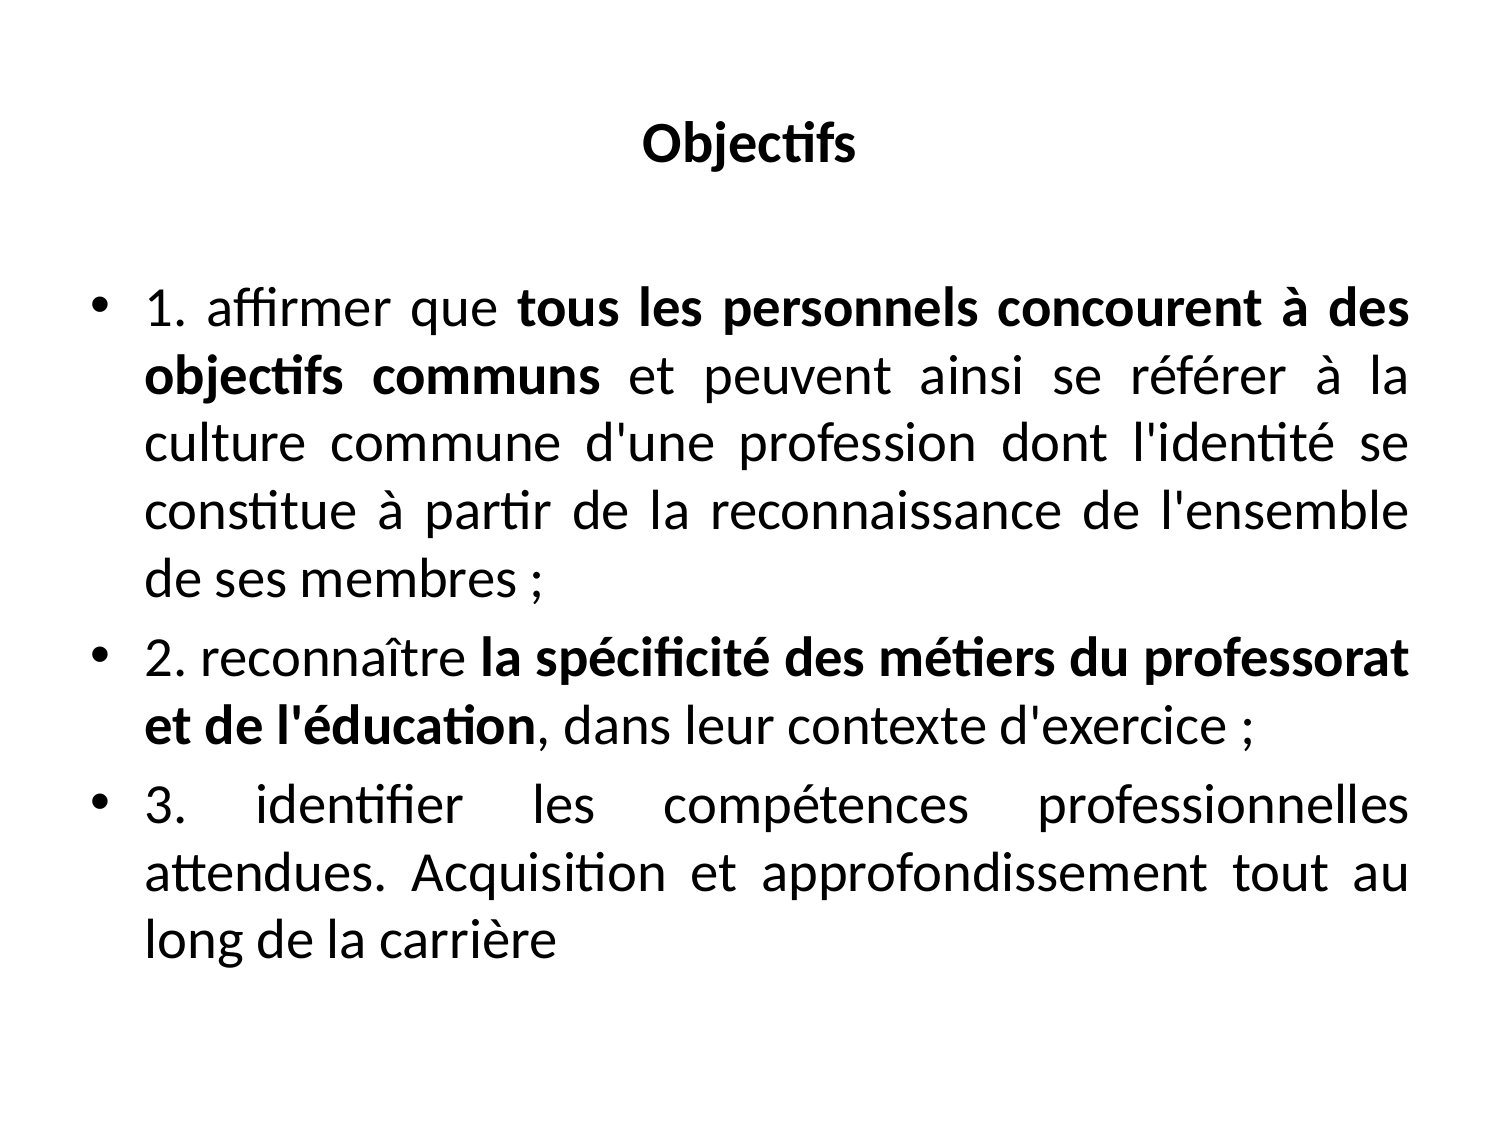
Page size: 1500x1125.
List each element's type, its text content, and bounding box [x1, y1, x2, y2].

title Objectifs [75, 45, 1425, 233]
list 1. affirmer que tous les personnels concourent à des objectifs communs et peuvent ainsi se référer à la culture commune d'une profession dont l'identité se constitue à partir de la reconnaissance de l'ensemble de ses membres ; 2. reconnaître la spécificité des métiers du professorat et de l'éducation, dans leur contexte d'exercice ; 3. identifier les compétences professionnelles attendues. Acquisition et approfondissement tout au long de la carrière [75, 262, 1425, 1005]
